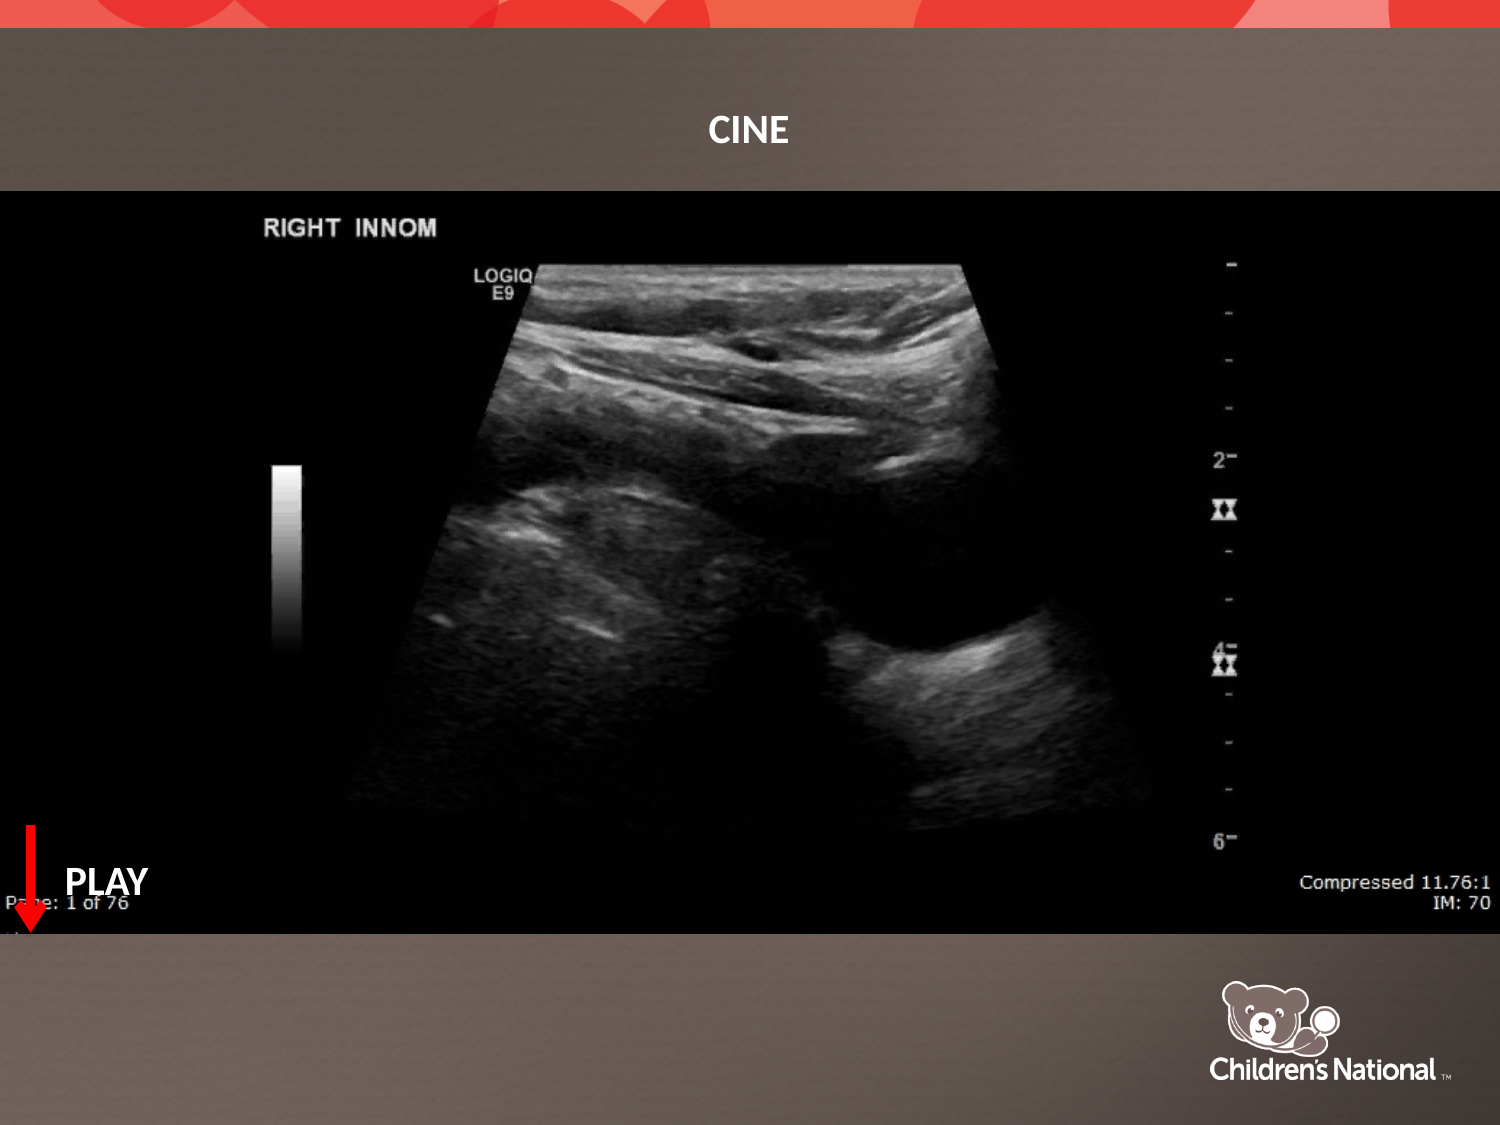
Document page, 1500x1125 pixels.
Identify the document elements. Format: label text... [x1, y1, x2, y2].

picture [0, 0, 1500, 190]
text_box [0, 190, 1500, 935]
text_box CINE [693, 94, 807, 160]
picture [0, 935, 1500, 1125]
